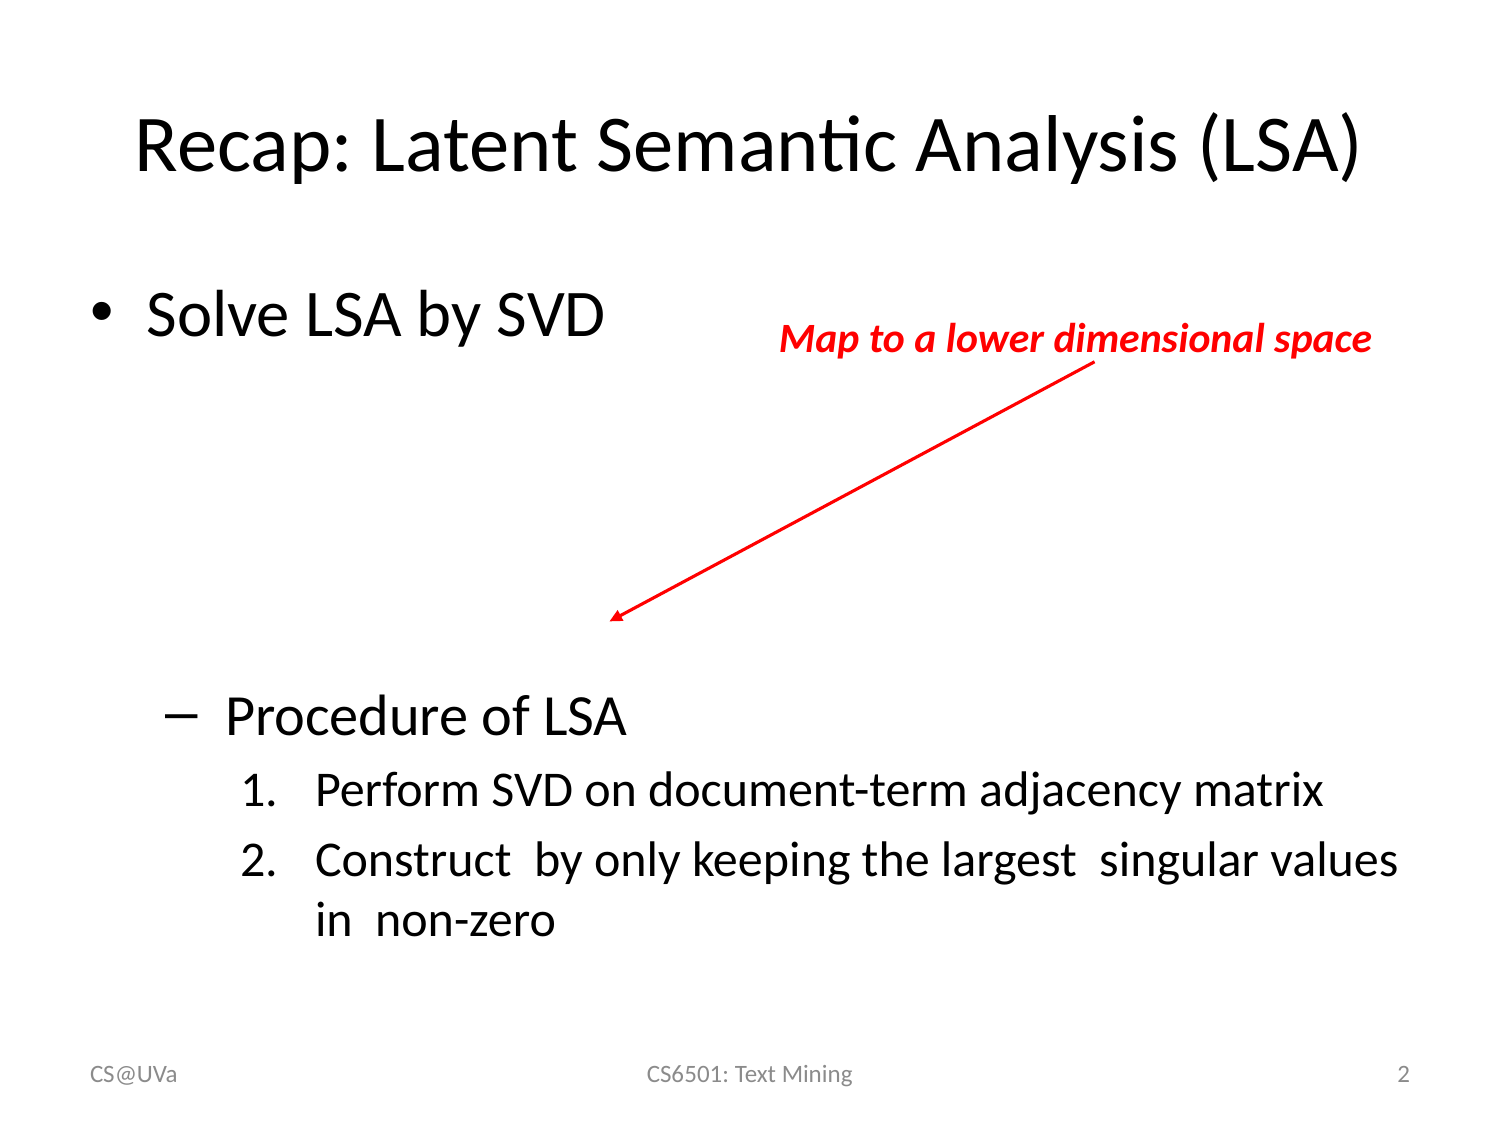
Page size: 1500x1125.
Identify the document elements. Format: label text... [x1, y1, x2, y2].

slide_number CS@UVa [75, 1042, 425, 1103]
slide_number 2 [1074, 1042, 1425, 1103]
title Recap: Latent Semantic Analysis (LSA) [75, 45, 1425, 233]
footer CS6501: Text Mining [512, 1042, 988, 1103]
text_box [609, 302, 1426, 622]
